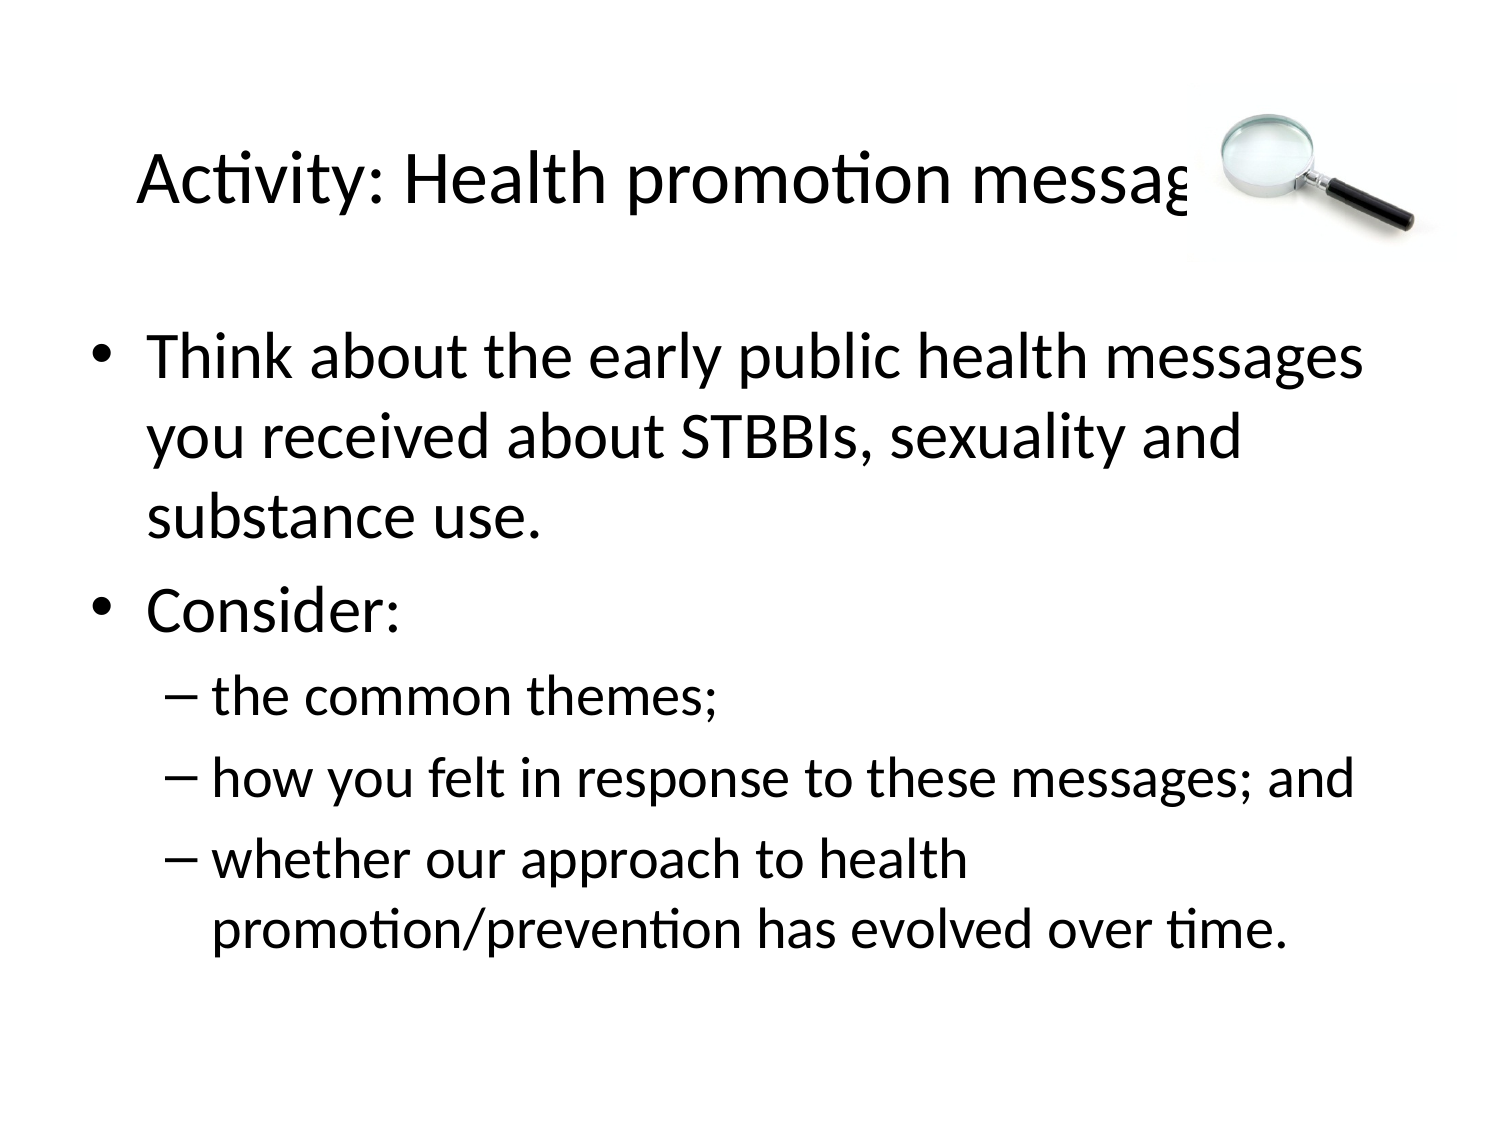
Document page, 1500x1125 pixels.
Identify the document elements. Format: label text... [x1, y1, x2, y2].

picture [1186, 82, 1457, 263]
list Think about the early public health messages you received about STBBIs, sexuality and substance use. Consider: the common themes; how you felt in response to these messages; and whether our approach to health promotion/prevention has evolved over time. [75, 304, 1425, 1047]
title Activity: Health promotion messaging [100, 78, 1331, 267]
